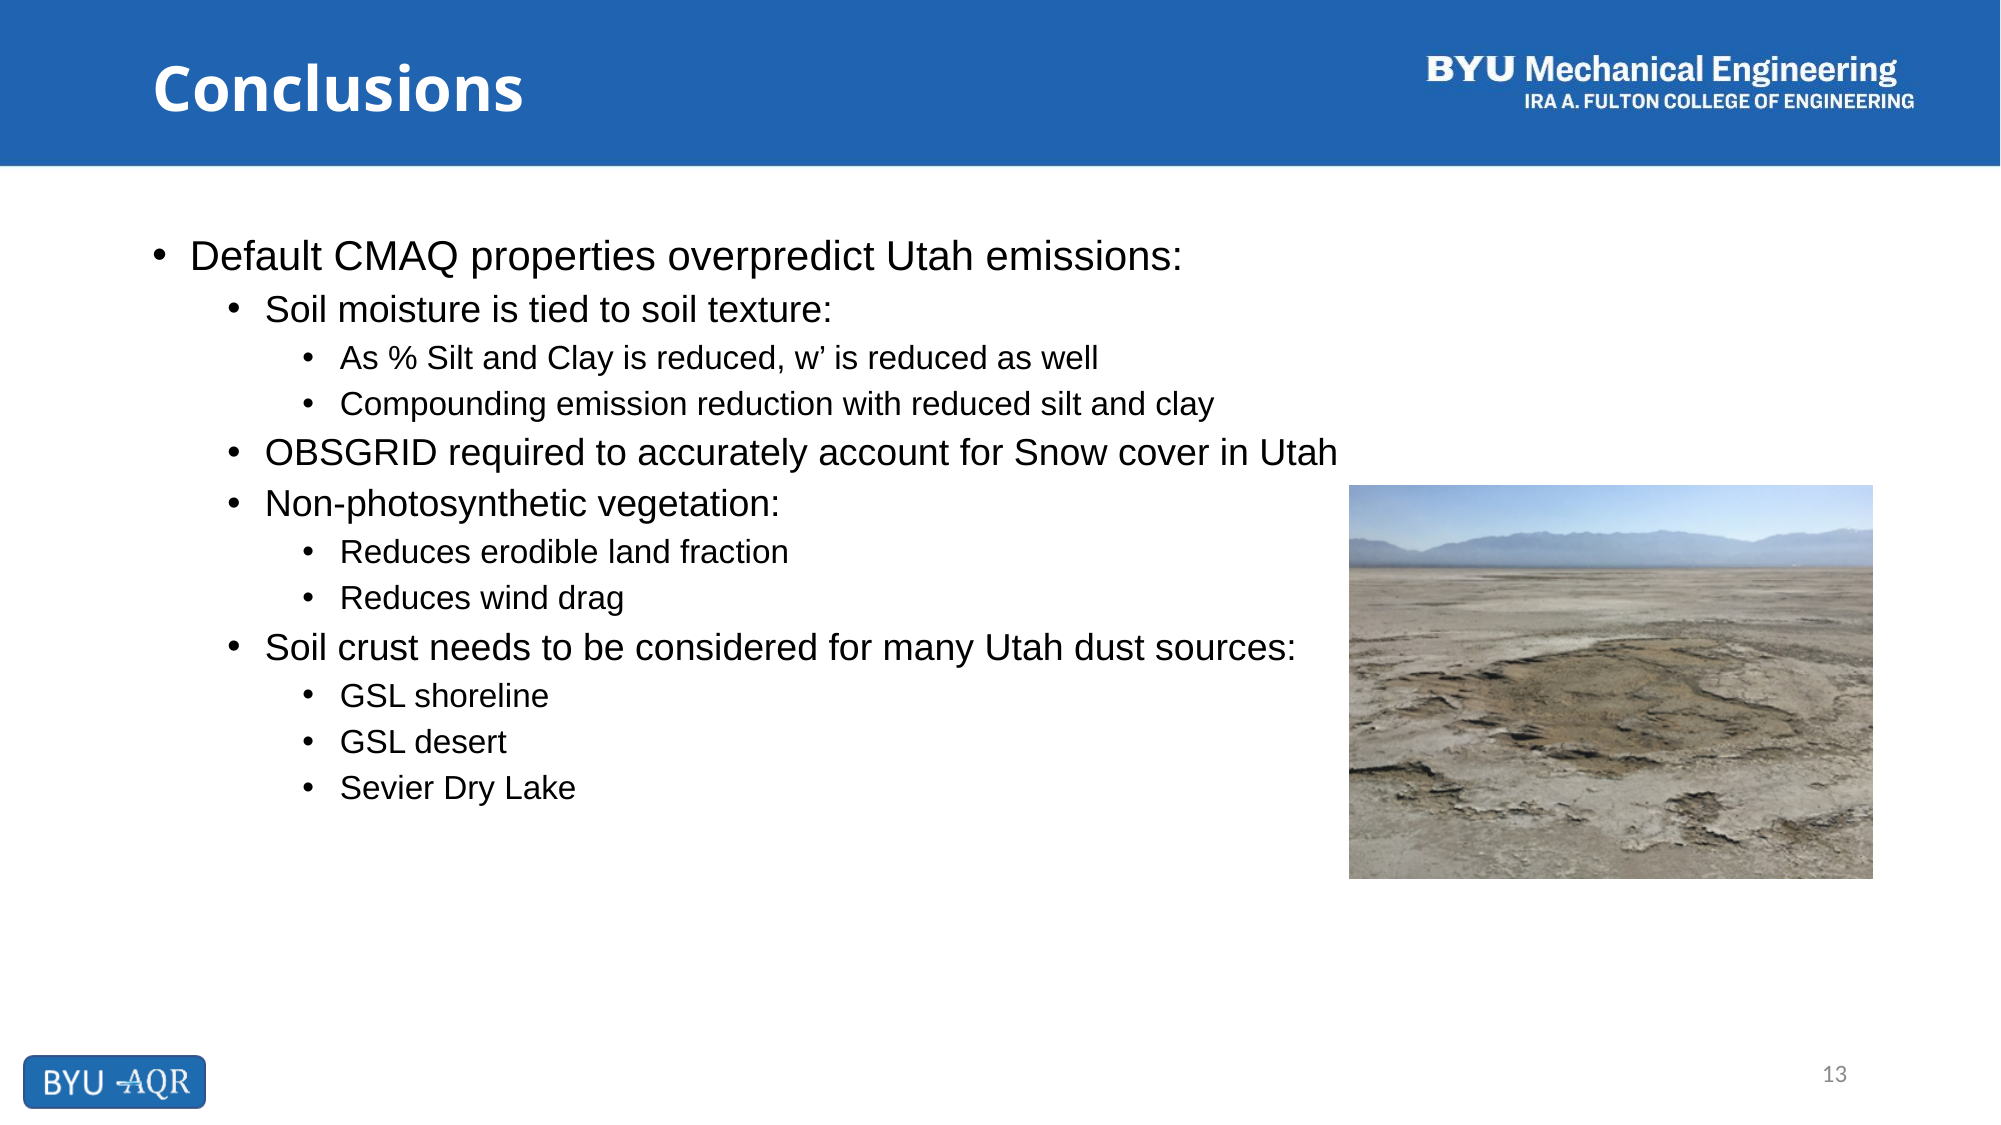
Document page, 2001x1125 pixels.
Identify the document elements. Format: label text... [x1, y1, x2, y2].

slide_number 13 [1412, 1042, 1863, 1103]
list Default CMAQ properties overpredict Utah emissions: Soil moisture is tied to soil texture: As % Silt and Clay is reduced, w’ is reduced as well Compounding emission reduction with reduced silt and clay OBSGRID required to accurately account for Snow cover in Utah Non-photosynthetic vegetation: Reduces erodible land fraction Reduces wind drag Soil crust needs to be considered for many Utah dust sources: GSL shoreline GSL desert Sevier Dry Lake [137, 226, 1900, 1014]
title Conclusions [137, 45, 1469, 137]
picture [0, 0, 2001, 1125]
